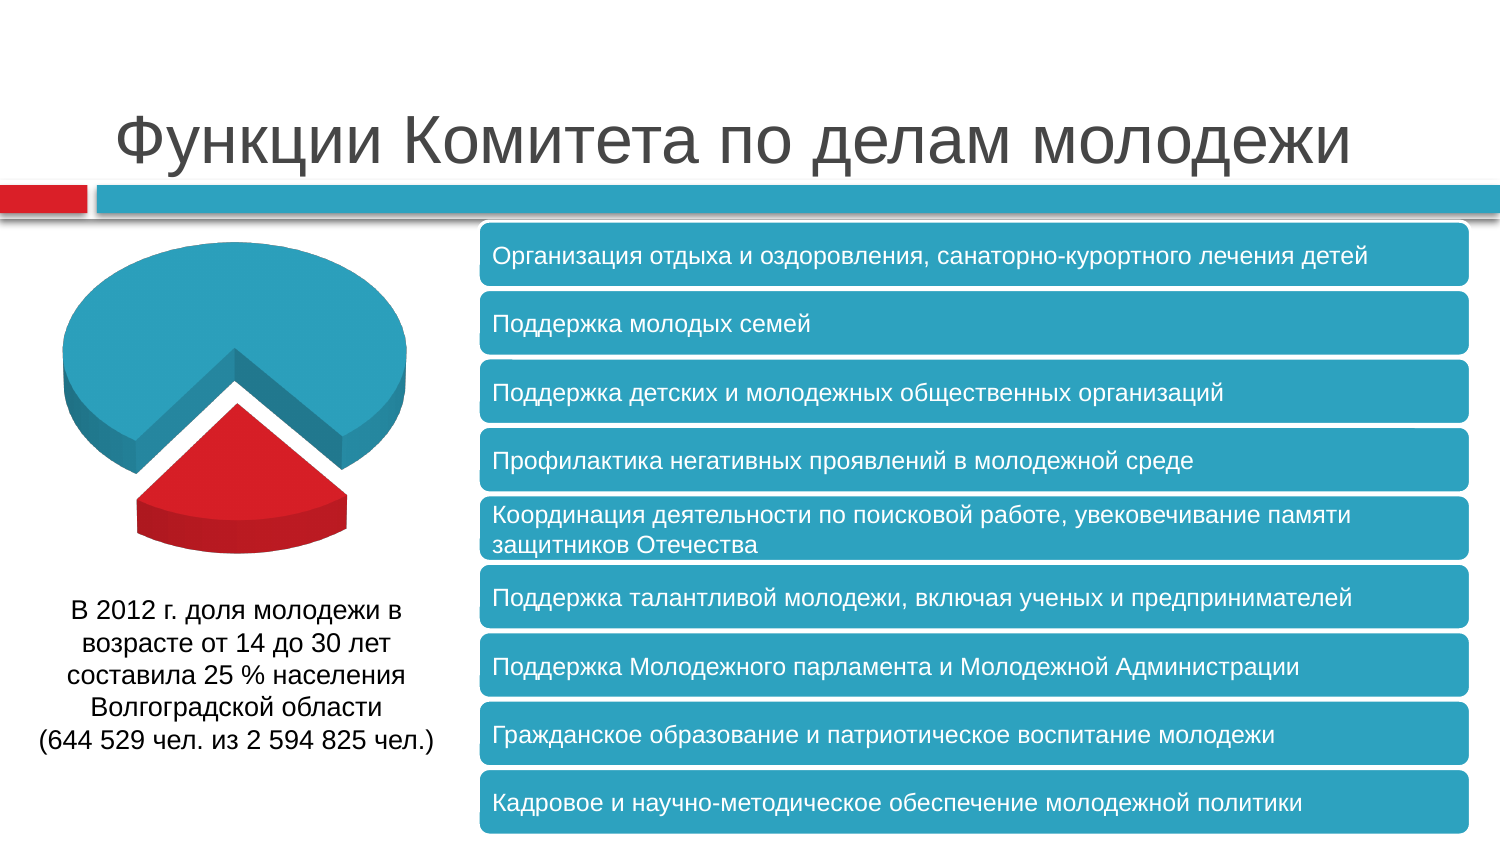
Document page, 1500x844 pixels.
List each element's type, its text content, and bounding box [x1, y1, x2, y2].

title Функции Комитета по делам молодежи [99, 19, 1438, 185]
text_box В 2012 г. доля молодежи в возрасте от 14 до 30 лет составила 25 % населения Волгоградской области (644 529 чел. из 2 594 825 чел.) [17, 574, 455, 816]
chart [0, 232, 473, 565]
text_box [477, 220, 1471, 836]
